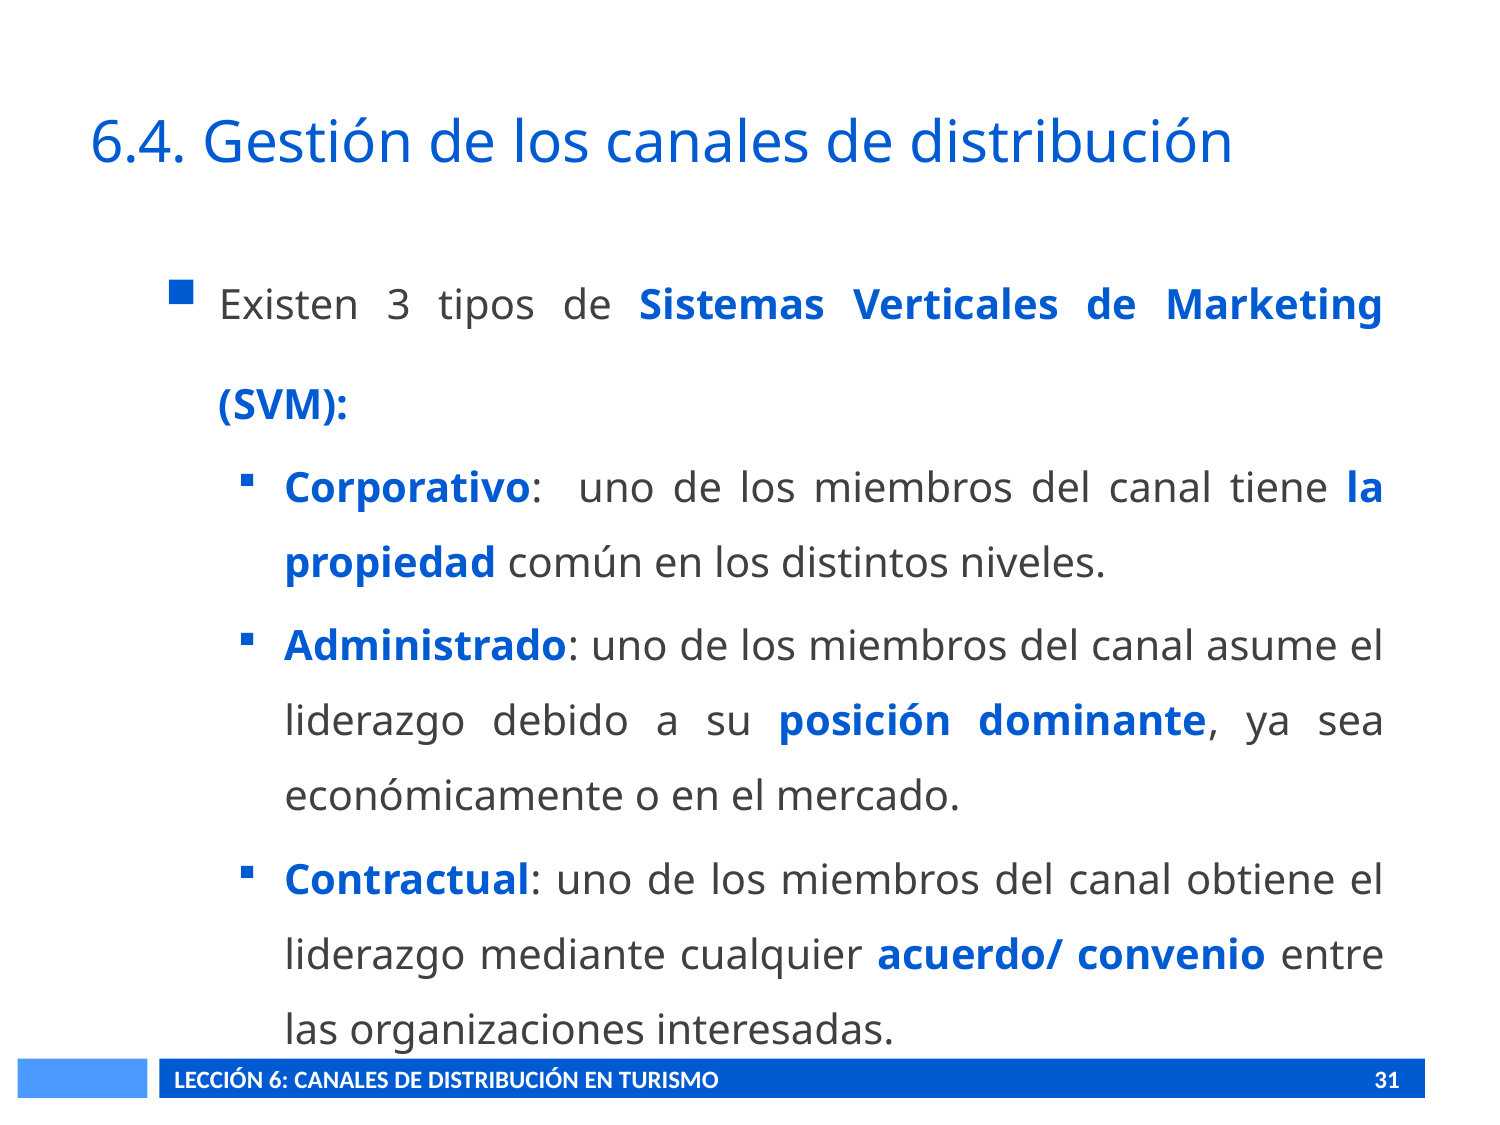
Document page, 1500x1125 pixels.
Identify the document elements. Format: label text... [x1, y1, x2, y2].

slide_number LECCIÓN 6: CANALES DE DISTRIBUCIÓN EN TURISMO 31 [159, 1058, 1425, 1098]
title 6.4. Gestión de los canales de distribución [75, 45, 1425, 233]
text_box [16, 1057, 150, 1100]
list Existen 3 tipos de Sistemas Verticales de Marketing (SVM): Corporativo: uno de los miembros del canal tiene la propiedad común en los distintos niveles. Administrado: uno de los miembros del canal asume el liderazgo debido a su posición dominante, ya sea económicamente o en el mercado. Contractual: uno de los miembros del canal obtiene el liderazgo mediante cualquier acuerdo/ convenio entre las organizaciones interesadas. [147, 219, 1400, 1059]
